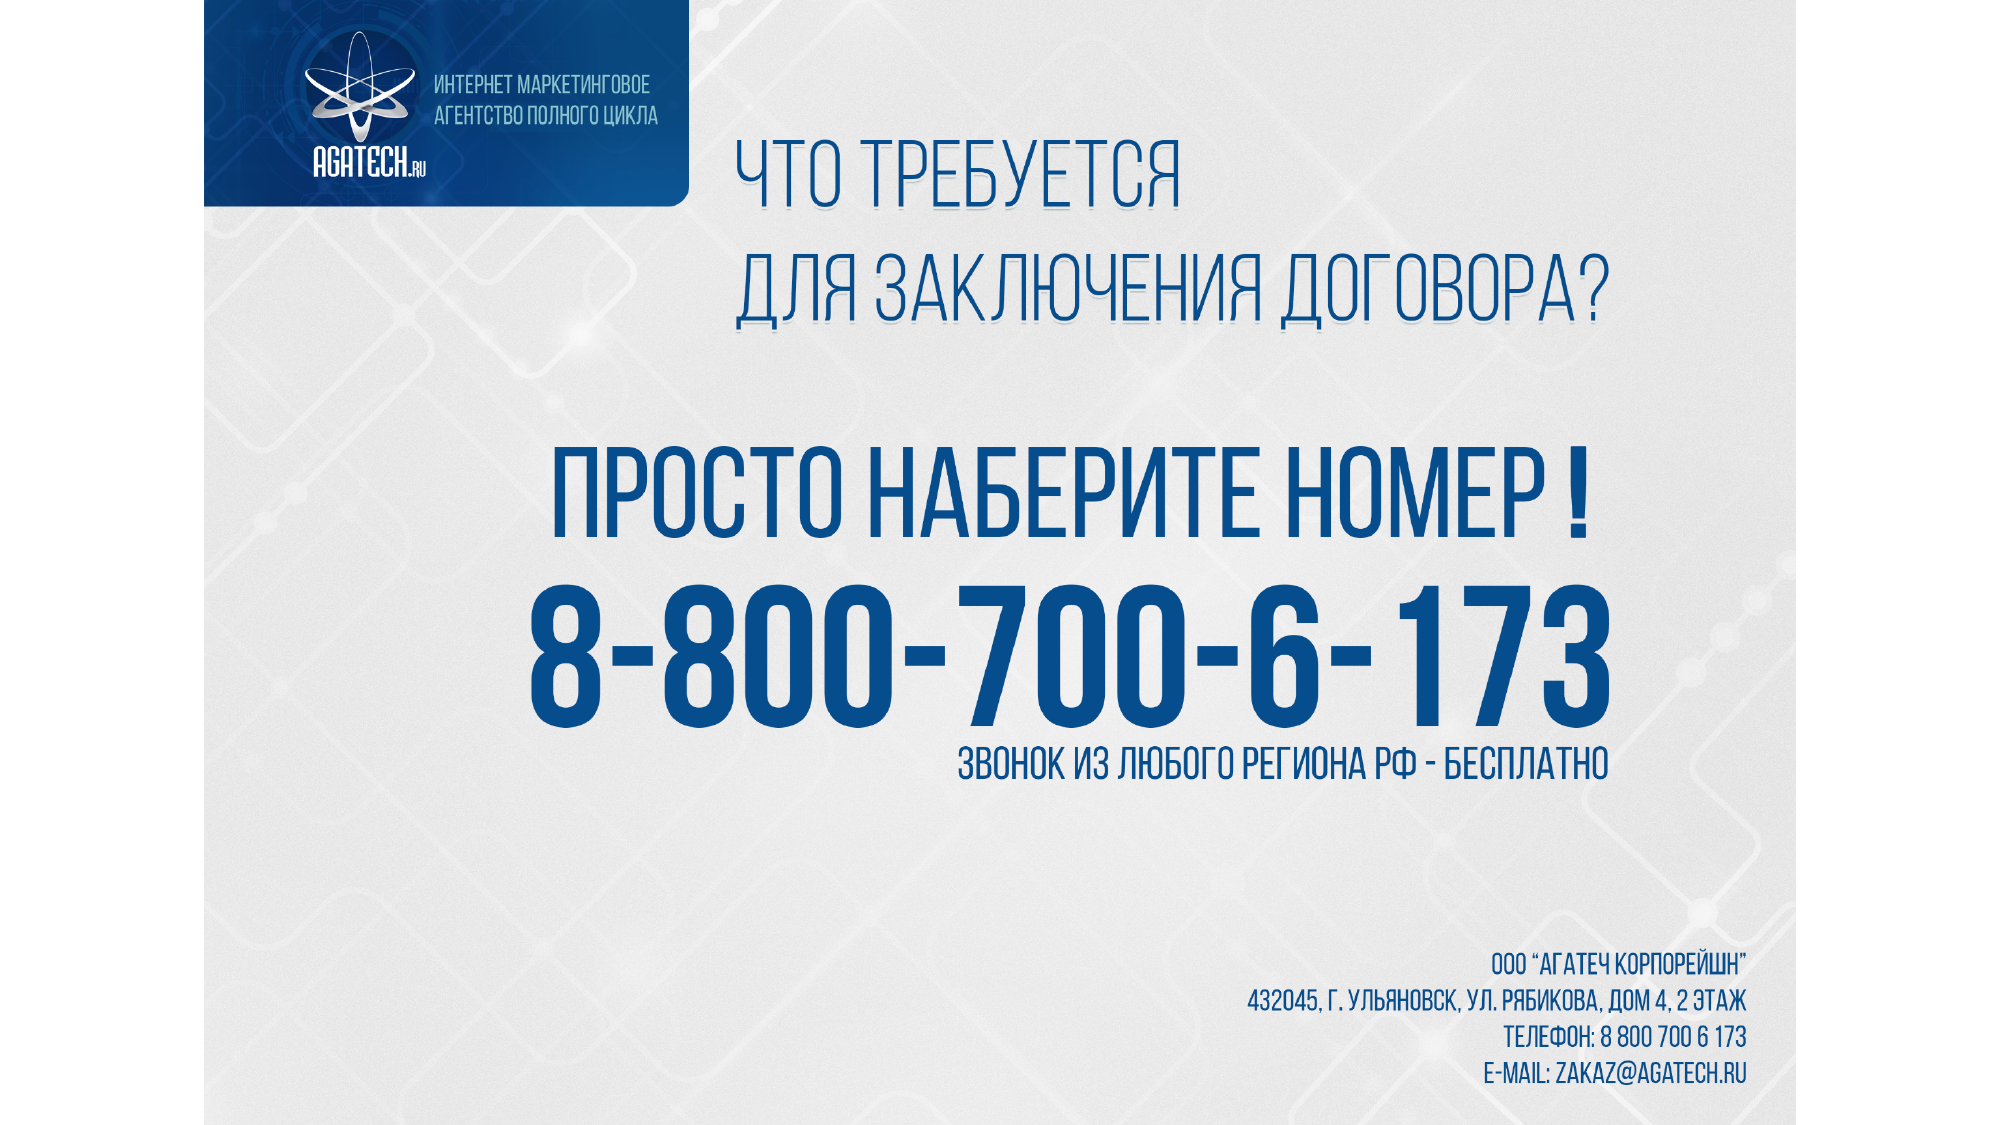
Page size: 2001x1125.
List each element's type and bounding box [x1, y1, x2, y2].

picture [204, 0, 1796, 1125]
